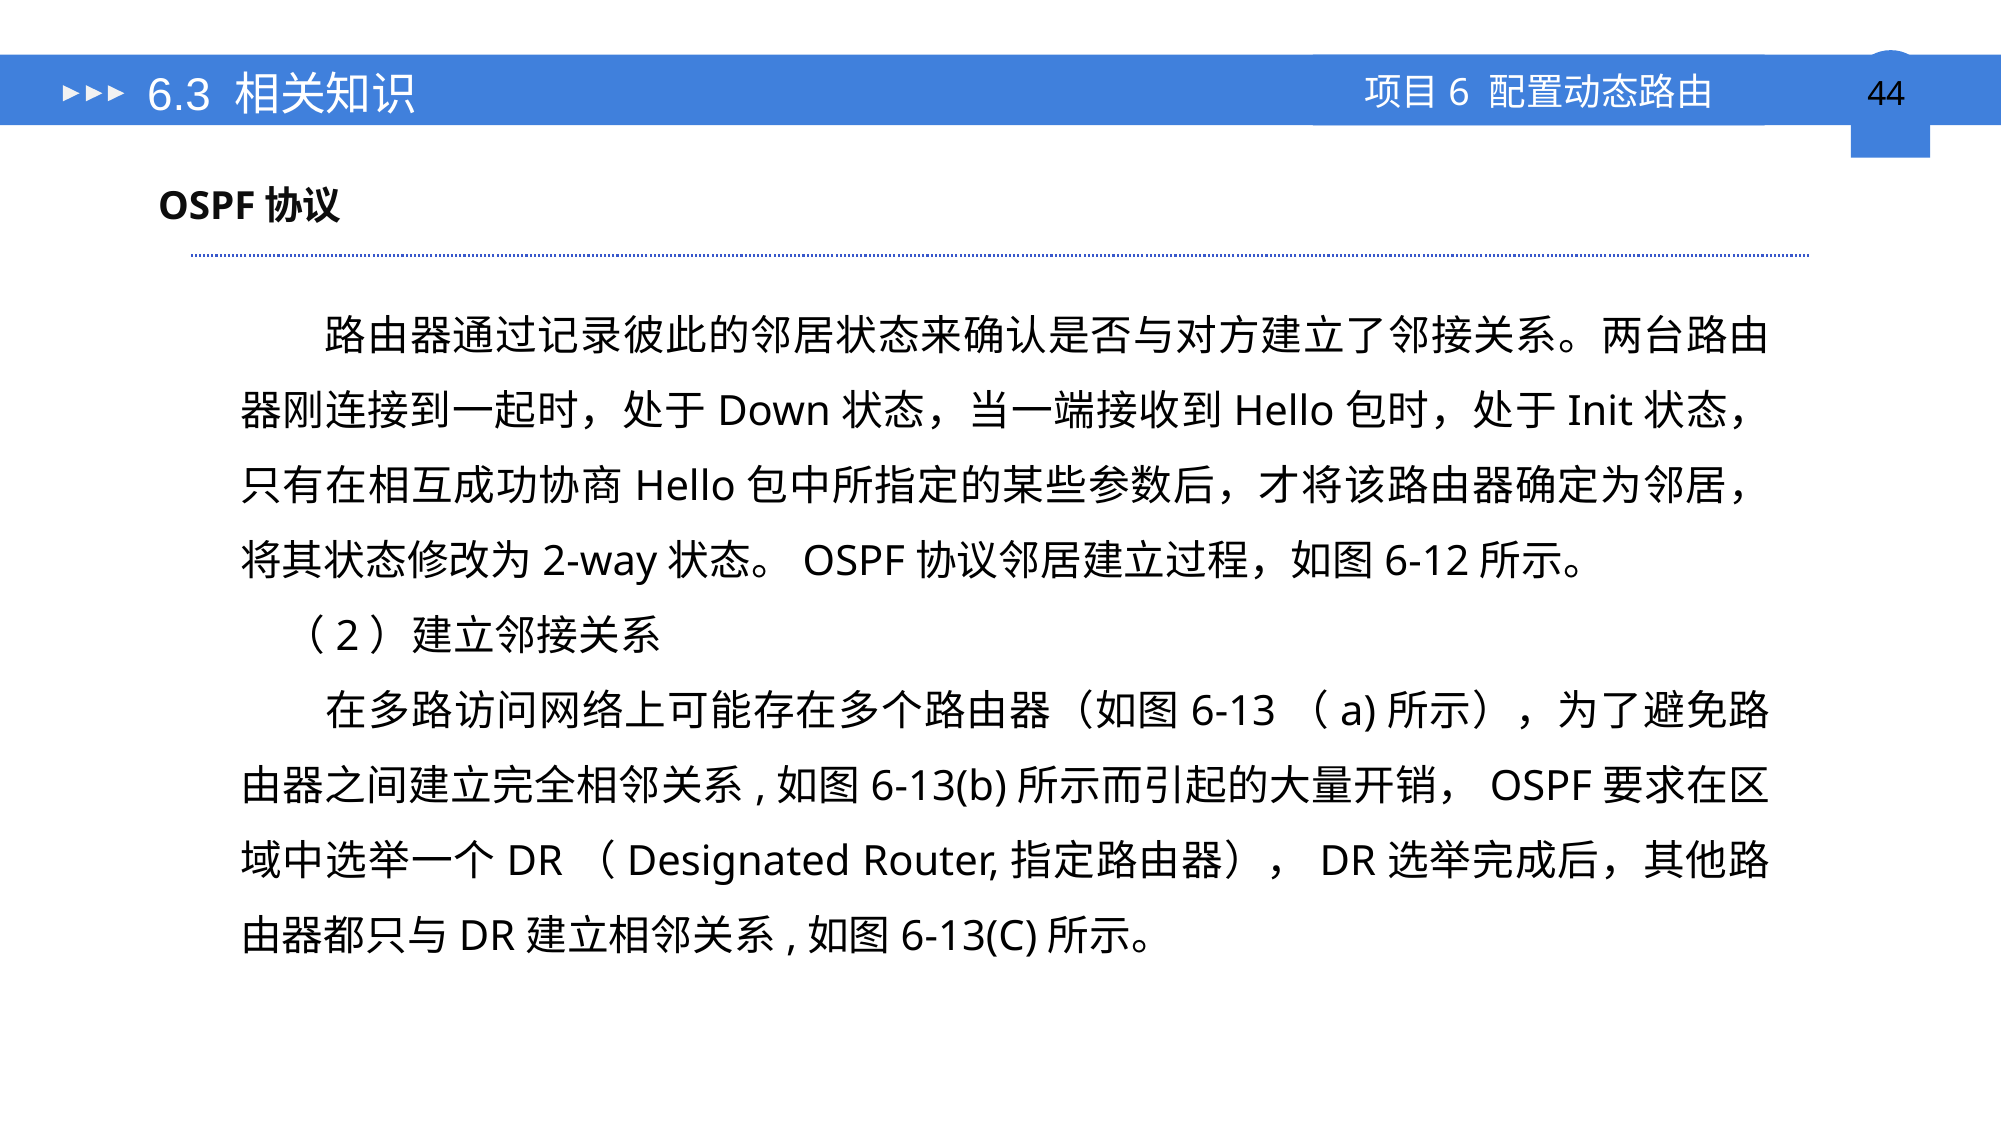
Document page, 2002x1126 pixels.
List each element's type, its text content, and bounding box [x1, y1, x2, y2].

text_box 路由器通过记录彼此的邻居状态来确认是否与对方建立了邻接关系。两台路由器刚连接到一起时，处于Down状态，当一端接收到Hello包时，处于Init状态，只有在相互成功协商Hello包中所指定的某些参数后，才将该路由器确定为邻居，将其状态修改为2-way状态。OSPF协议邻居建立过程，如图6-12所示。 （2）建立邻接关系 在多路访问网络上可能存在多个路由器（如图6-13（a)所示），为了避免路由器之间建立完全相邻关系,如图6-13(b)所示而引起的大量开销，OSPF要求在区域中选举一个DR（Designated Router,指定路由器），DR选举完成后，其他路由器都只与DR建立相邻关系,如图6-13(C)所示。 [225, 276, 1786, 1041]
list OSPF协议 [138, 161, 1901, 238]
title 6.3 相关知识 [127, 59, 1207, 126]
